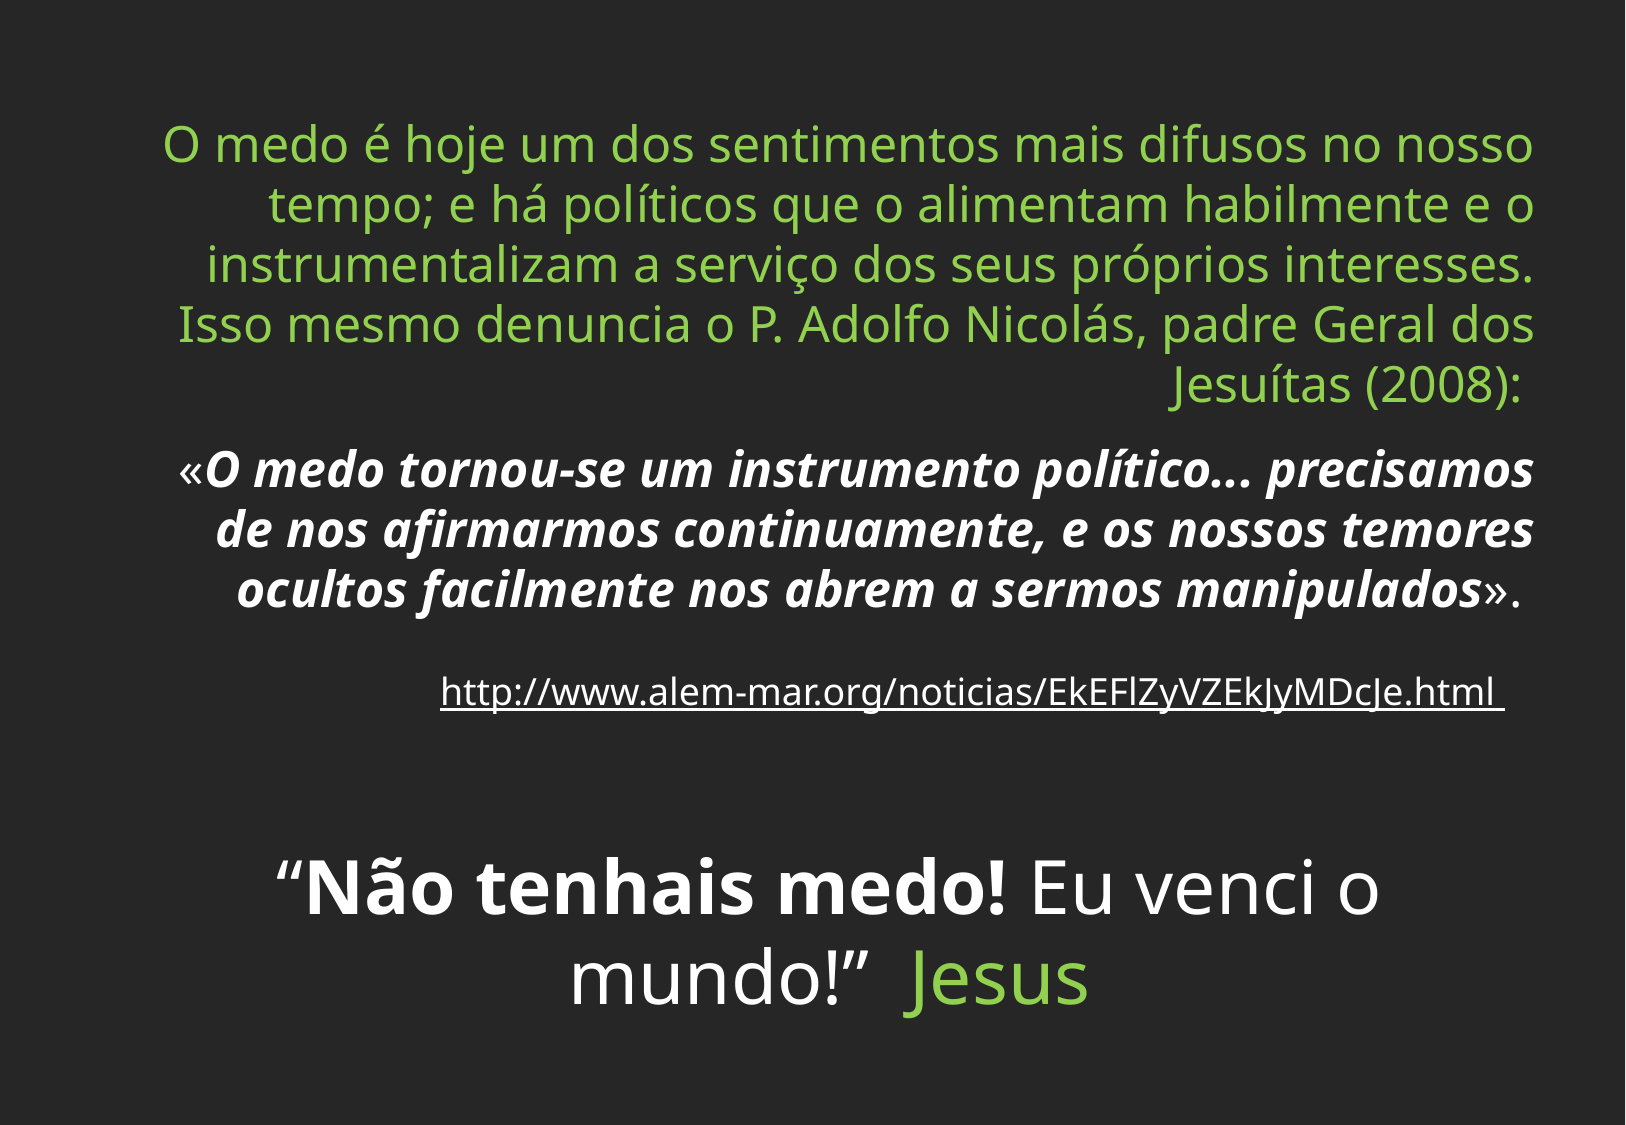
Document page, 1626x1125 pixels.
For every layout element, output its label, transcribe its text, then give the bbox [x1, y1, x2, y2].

text_box O medo é hoje um dos sentimentos mais difusos no nosso tempo; e há políticos que o alimentam habilmente e o instrumentalizam a serviço dos seus próprios interesses. Isso mesmo denuncia o P. Adolfo Nicolás, padre Geral dos Jesuítas (2008): «O medo tornou-se um instrumento político... precisamos de nos afirmarmos continuamente, e os nossos temores ocultos facilmente nos abrem a sermos manipulados». http://www.alem-mar.org/noticias/EkEFlZyVZEkJyMDcJe.html “Não tenhais medo! Eu venci o mundo!” Jesus [108, 105, 1551, 1027]
